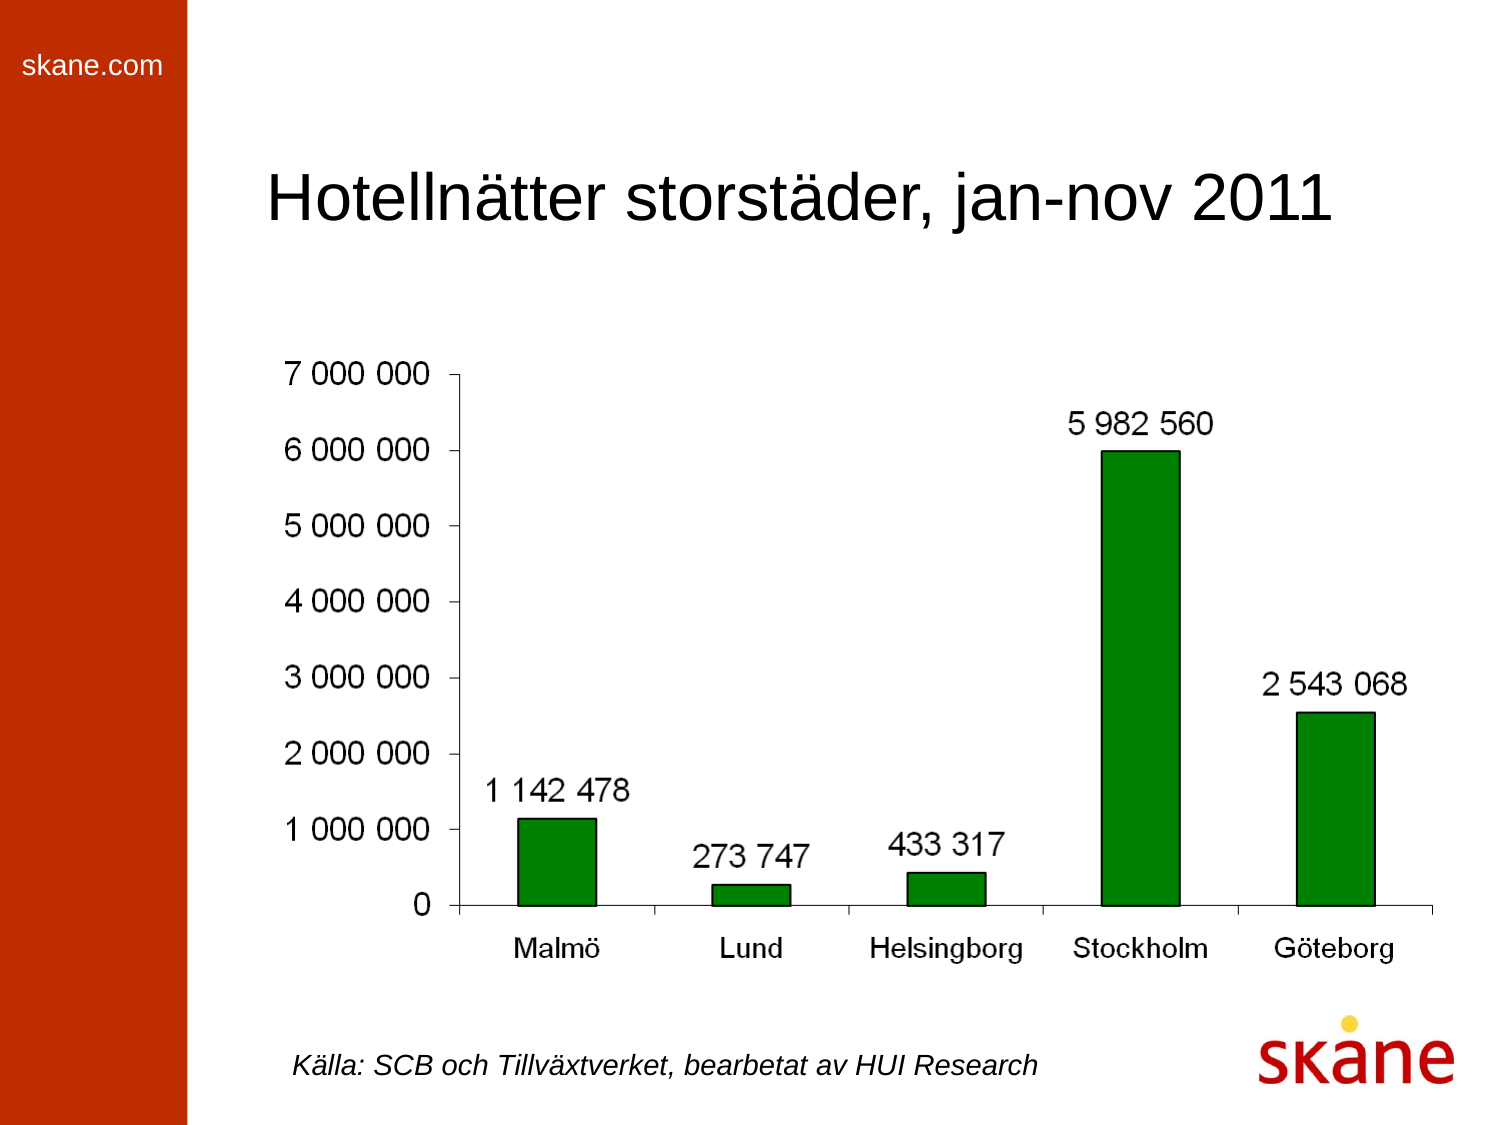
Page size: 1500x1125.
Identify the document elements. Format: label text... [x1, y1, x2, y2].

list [262, 328, 1448, 988]
text_box Källa: SCB och Tillväxtverket, bearbetat av HUI Research [277, 1039, 1302, 1089]
title Hotellnätter storstäder, jan-nov 2011 [251, 99, 1500, 288]
picture [1259, 1015, 1454, 1084]
